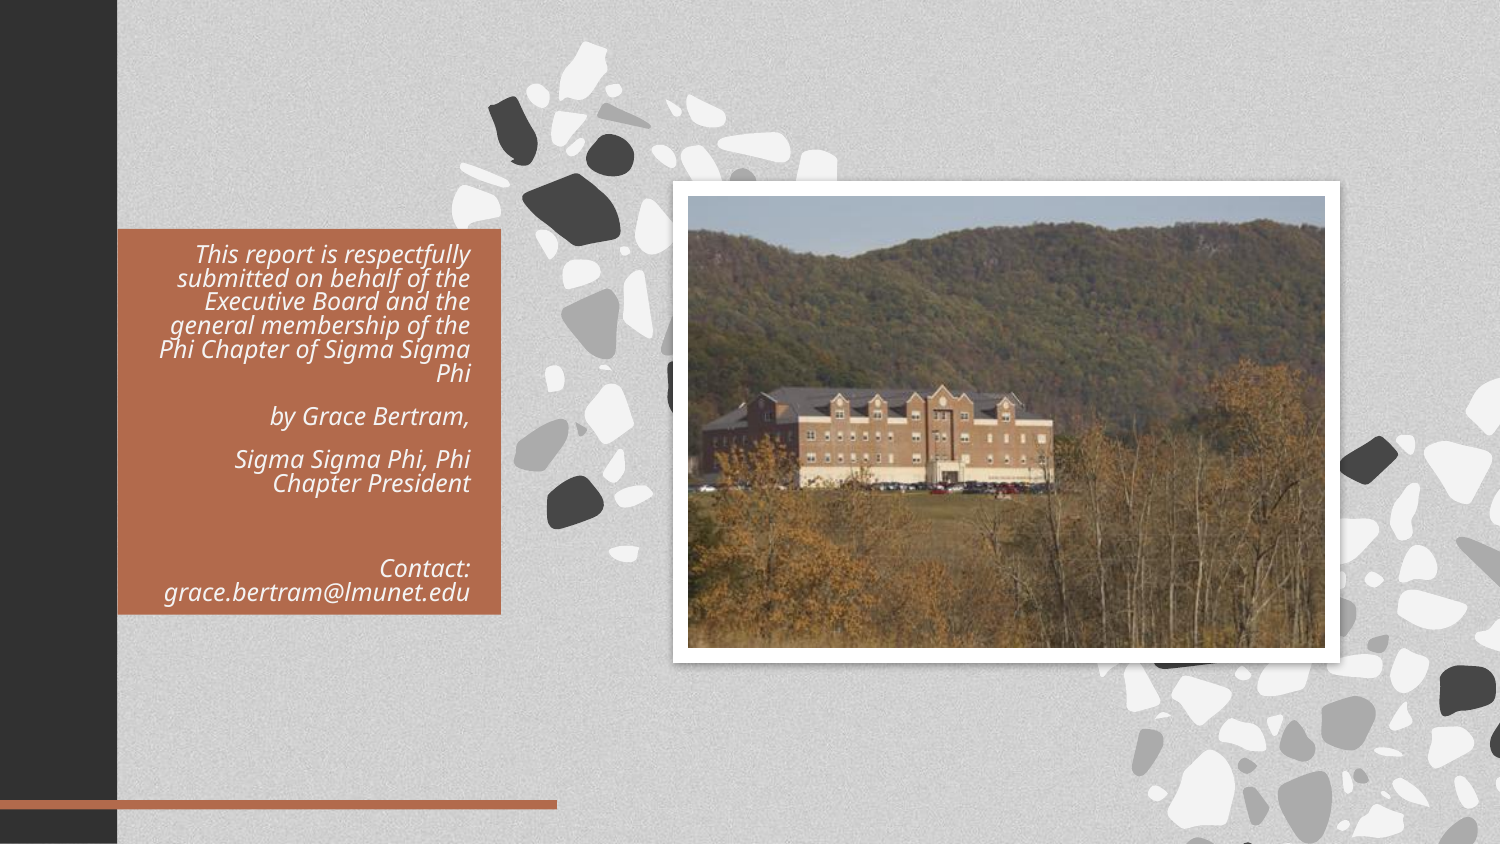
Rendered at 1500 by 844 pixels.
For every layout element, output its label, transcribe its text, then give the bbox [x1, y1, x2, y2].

subtitle This report is respectfully submitted on behalf of the Executive Board and the general membership of the Phi Chapter of Sigma Sigma Phi by Grace Bertram, Sigma Sigma Phi, Phi Chapter President Contact: grace.bertram@lmunet.edu [117, 228, 501, 615]
picture [118, 0, 1500, 844]
